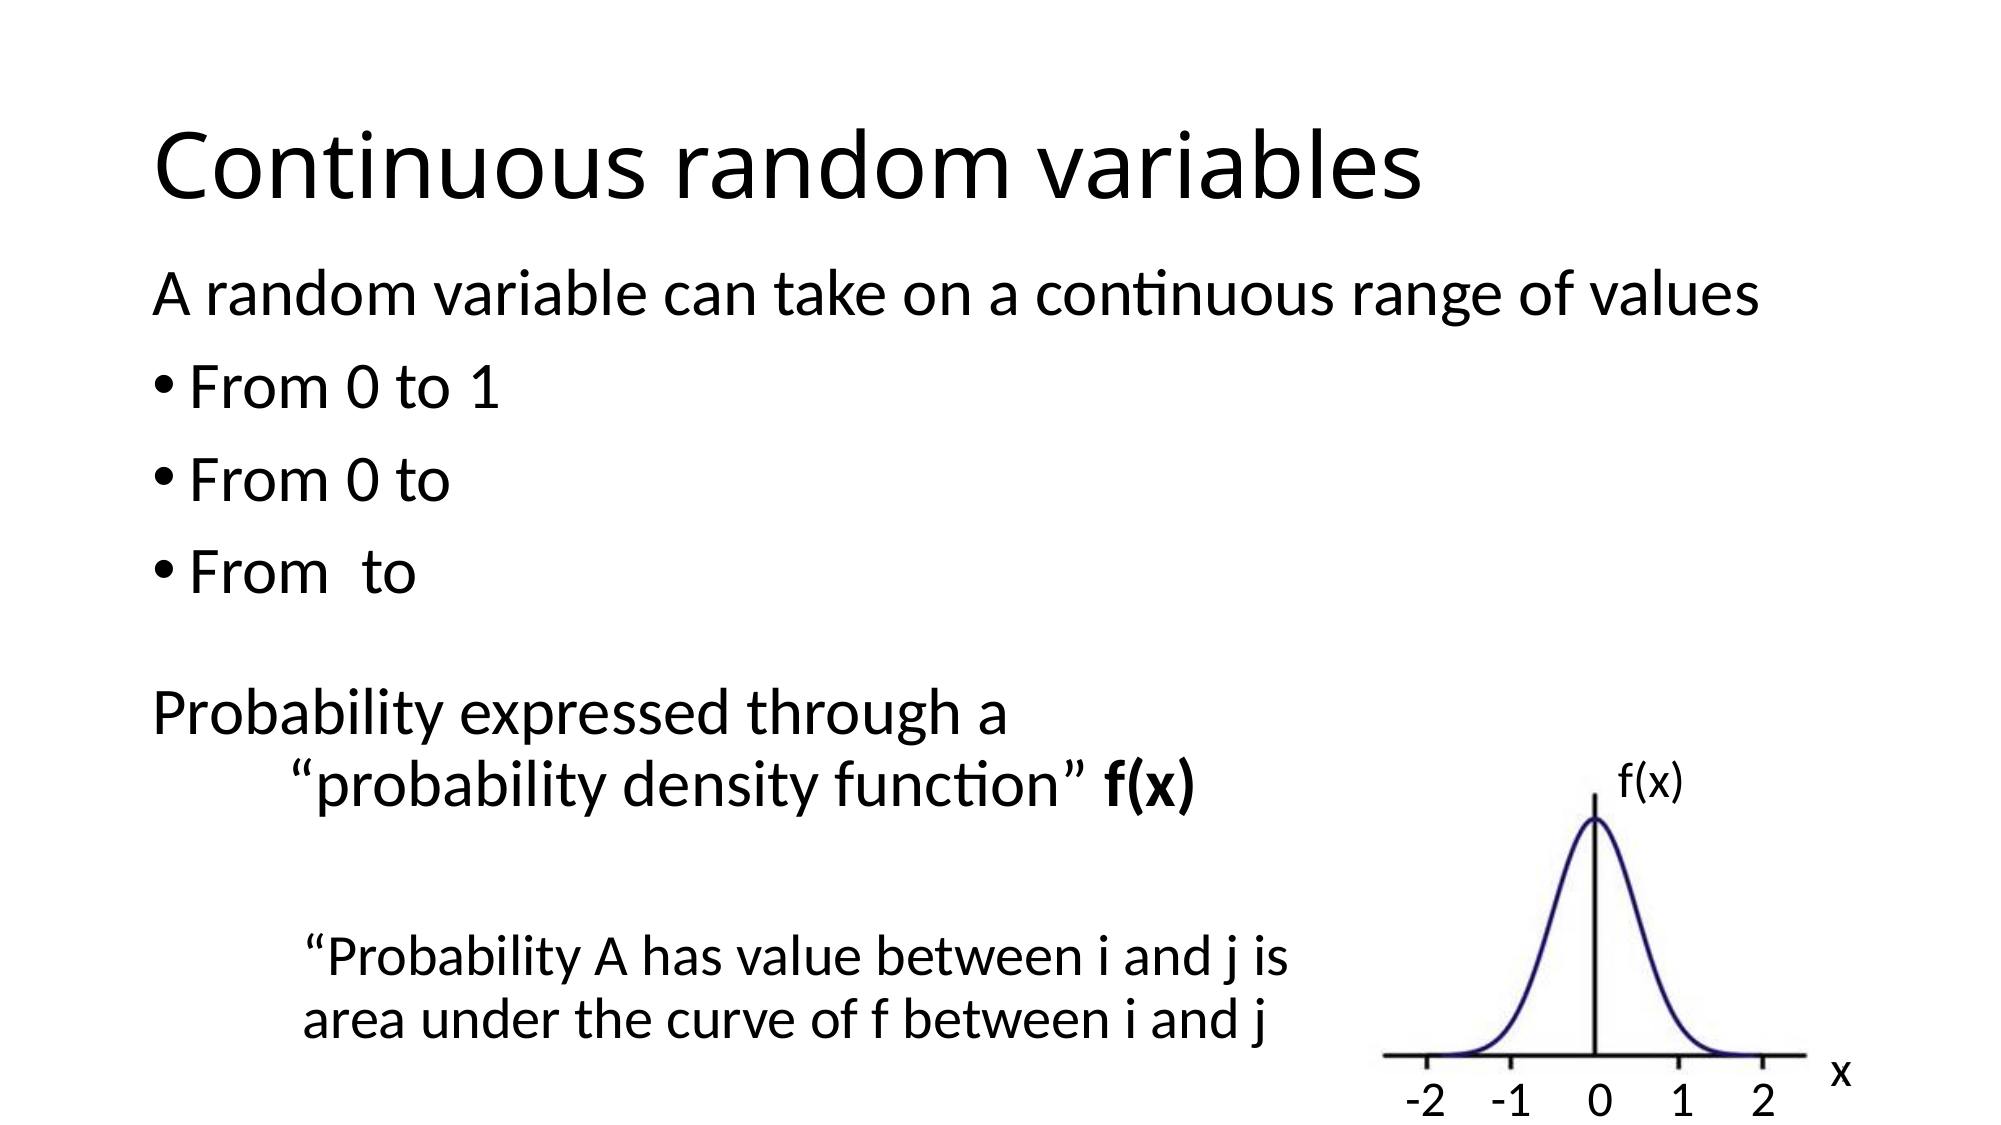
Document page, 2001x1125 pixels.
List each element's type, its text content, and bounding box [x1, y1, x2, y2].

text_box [1355, 739, 1868, 1125]
title Continuous random variables [137, 59, 1863, 278]
